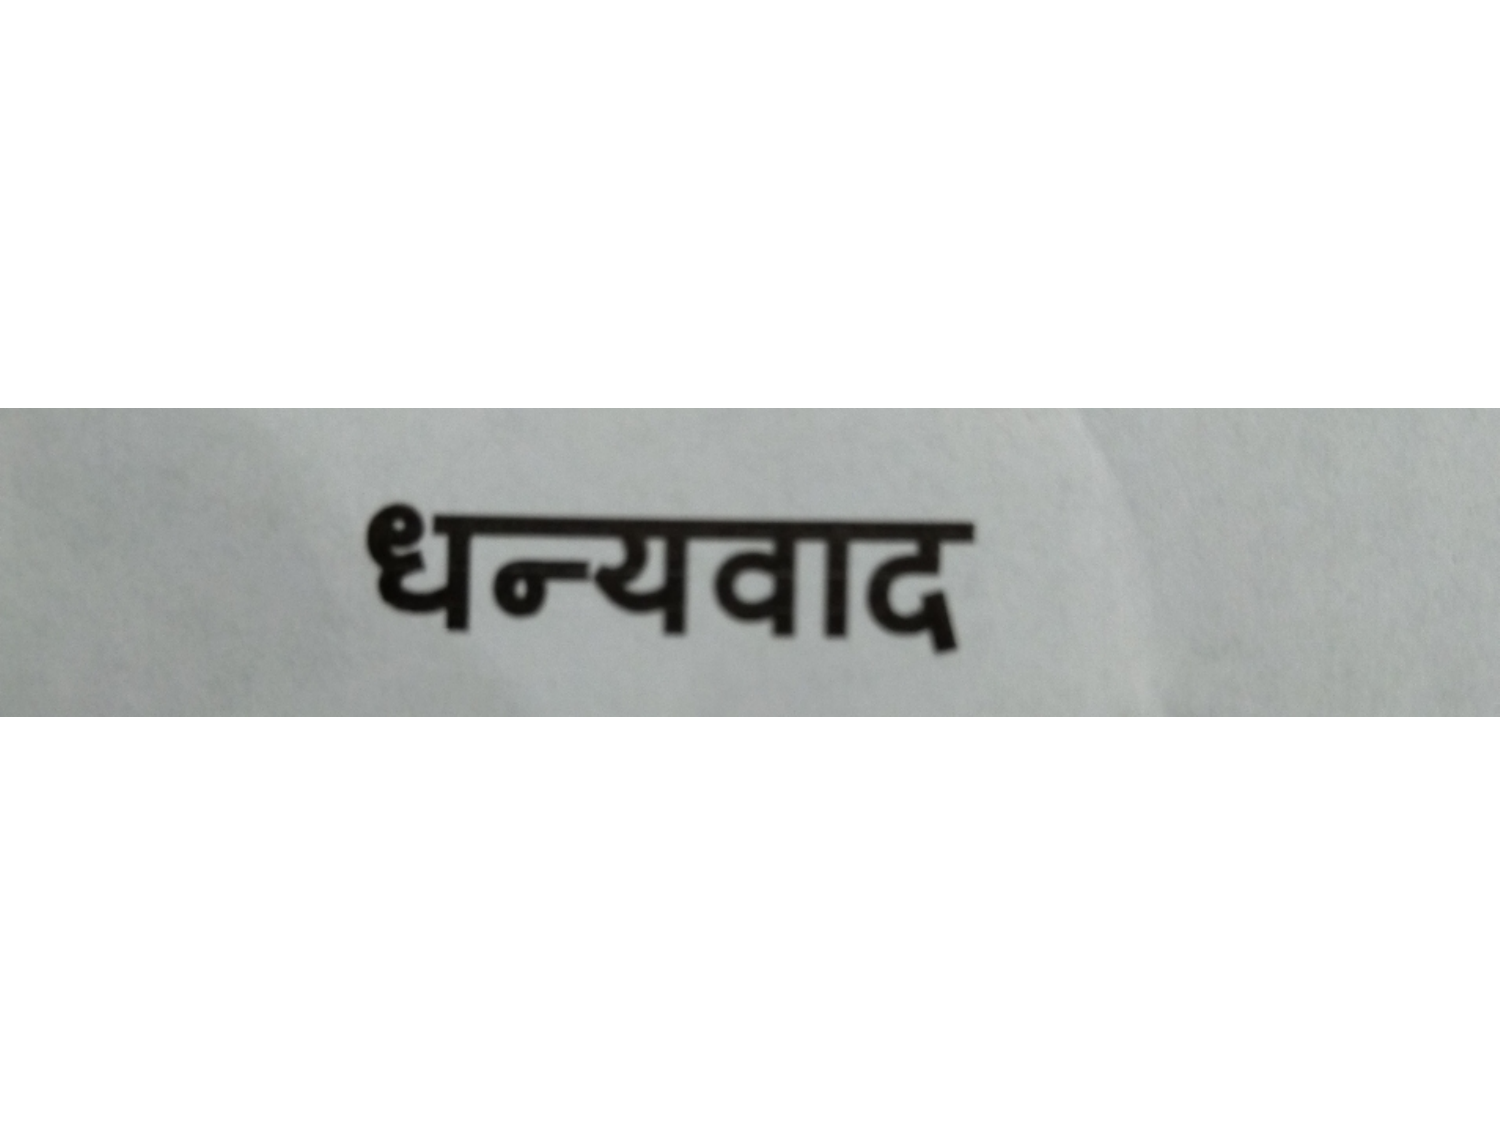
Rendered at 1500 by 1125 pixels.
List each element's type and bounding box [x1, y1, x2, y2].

picture [0, 408, 1500, 717]
